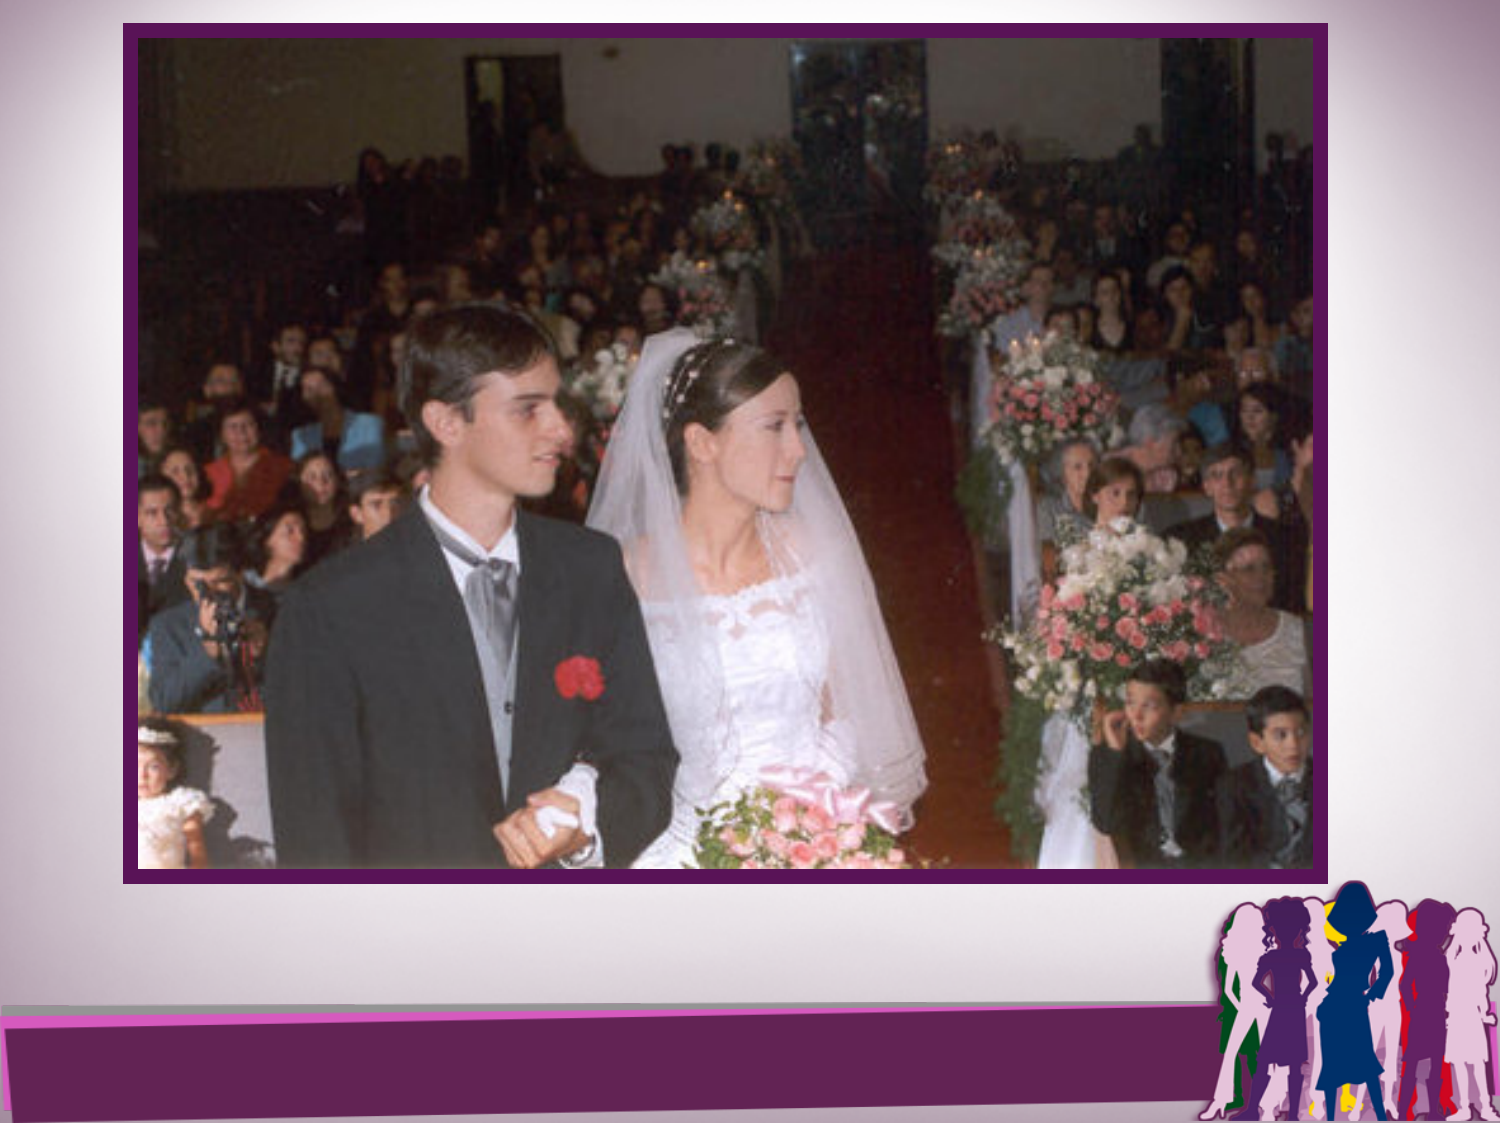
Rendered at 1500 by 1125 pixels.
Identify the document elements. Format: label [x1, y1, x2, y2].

text_box [0, 0, 1500, 1123]
picture [137, 37, 1314, 870]
